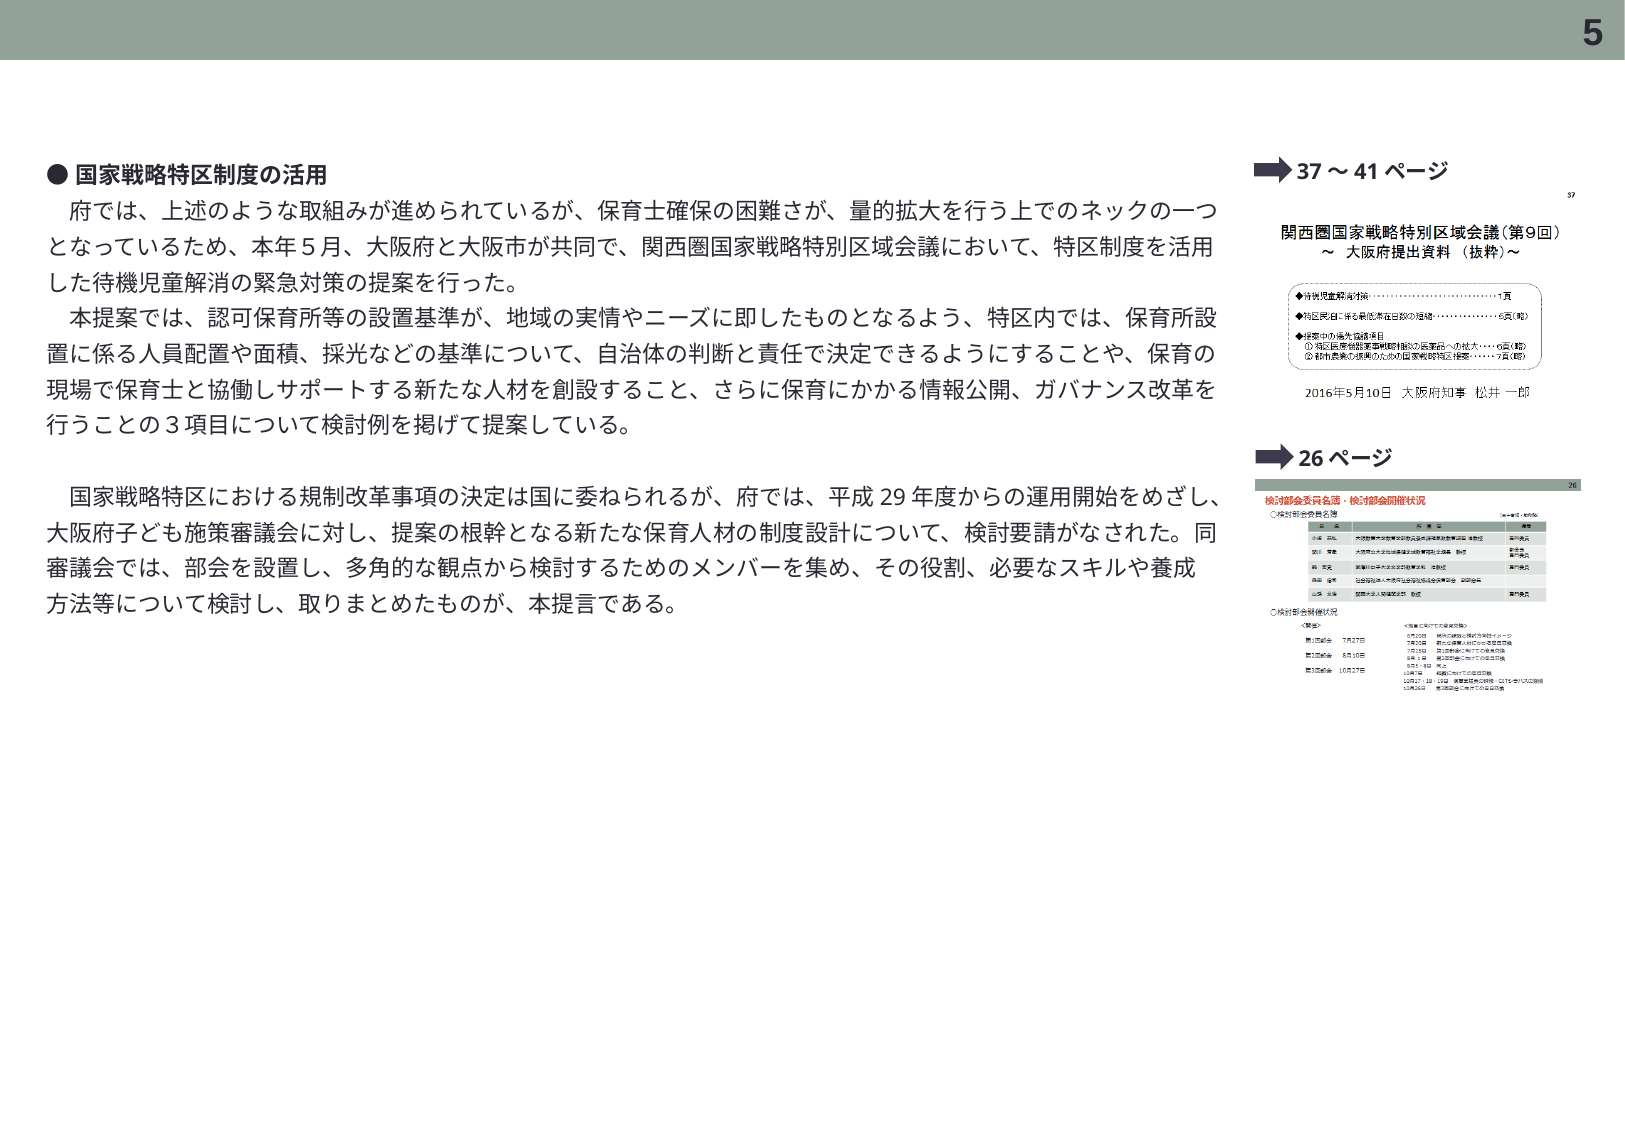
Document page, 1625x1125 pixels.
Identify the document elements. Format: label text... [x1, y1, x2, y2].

slide_number 4 [1541, 3, 1619, 57]
text_box [1253, 441, 1297, 473]
picture [1255, 189, 1581, 416]
text_box 37～41ページ [1296, 158, 1521, 185]
list ●国家戦略特区制度の活用 府では、上述のような取組みが進められているが、保育士確保の困難さが、量的拡大を行う上でのネックの一つとなっているため、本年５月、大阪府と大阪市が共同で、関西圏国家戦略特別区域会議において、特区制度を活用した待機児童解消の緊急対策の提案を行った。 本提案では、認可保育所等の設置基準が、地域の実情やニーズに即したものとなるよう、特区内では、保育所設置に係る人員配置や面積、採光などの基準について、自治体の判断と責任で決定できるようにすることや、保育の現場で保育士と協働しサポートする新たな人材を創設すること、さらに保育にかかる情報公開、ガバナンス改革を行うことの３項目について検討例を掲げて提案している。 国家戦略特区における規制改革事項の決定は国に委ねられるが、府では、平成29年度からの運用開始をめざし、大阪府子ども施策審議会に対し、提案の根幹となる新たな保育人材の制度設計について、検討要請がなされた。同審議会では、部会を設置し、多角的な観点から検討するためのメンバーを集め、その役割、必要なスキルや養成方法等について検討し、取りまとめたものが、本提言である。 [31, 145, 1235, 1118]
text_box [1251, 154, 1295, 186]
picture [1255, 479, 1581, 706]
text_box 26ページ [1298, 444, 1425, 472]
